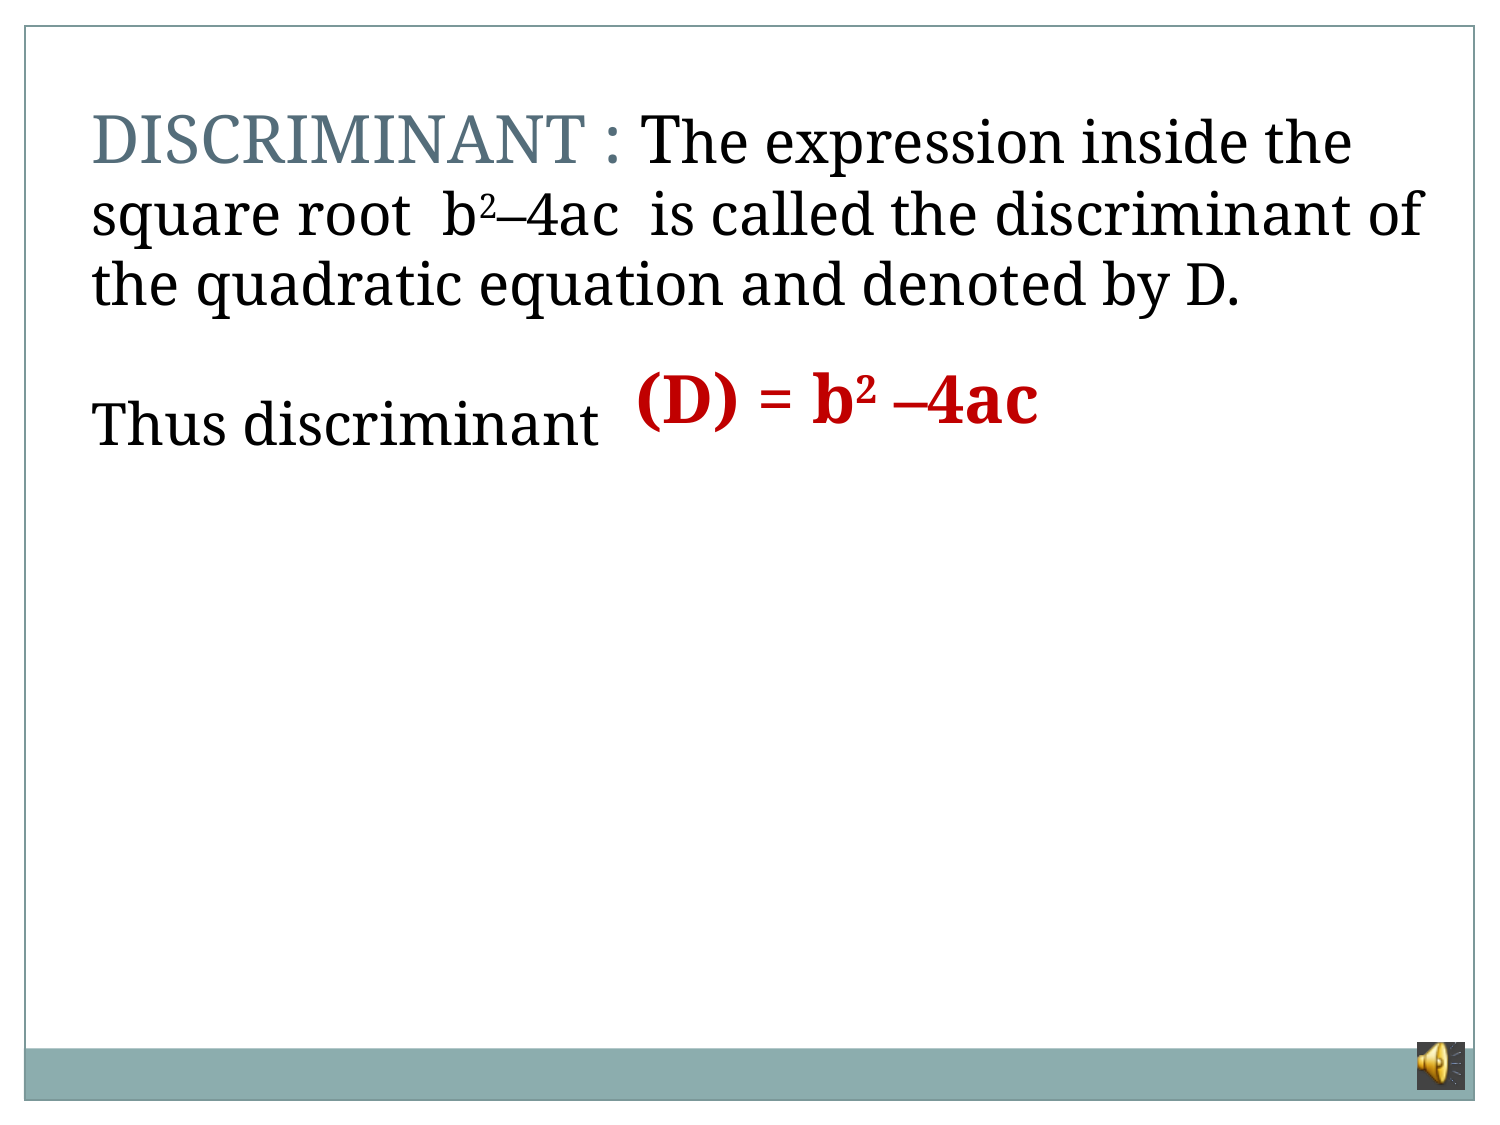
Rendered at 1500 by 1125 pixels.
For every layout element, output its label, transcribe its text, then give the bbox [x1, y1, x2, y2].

text_box (D) = b2 –4ac [621, 349, 1073, 445]
text_box DISCRIMINANT : The expression inside the square root b2–4ac is called the discriminant of the quadratic equation and denoted by D. Thus discriminant [76, 89, 1459, 465]
picture [1415, 1040, 1467, 1092]
